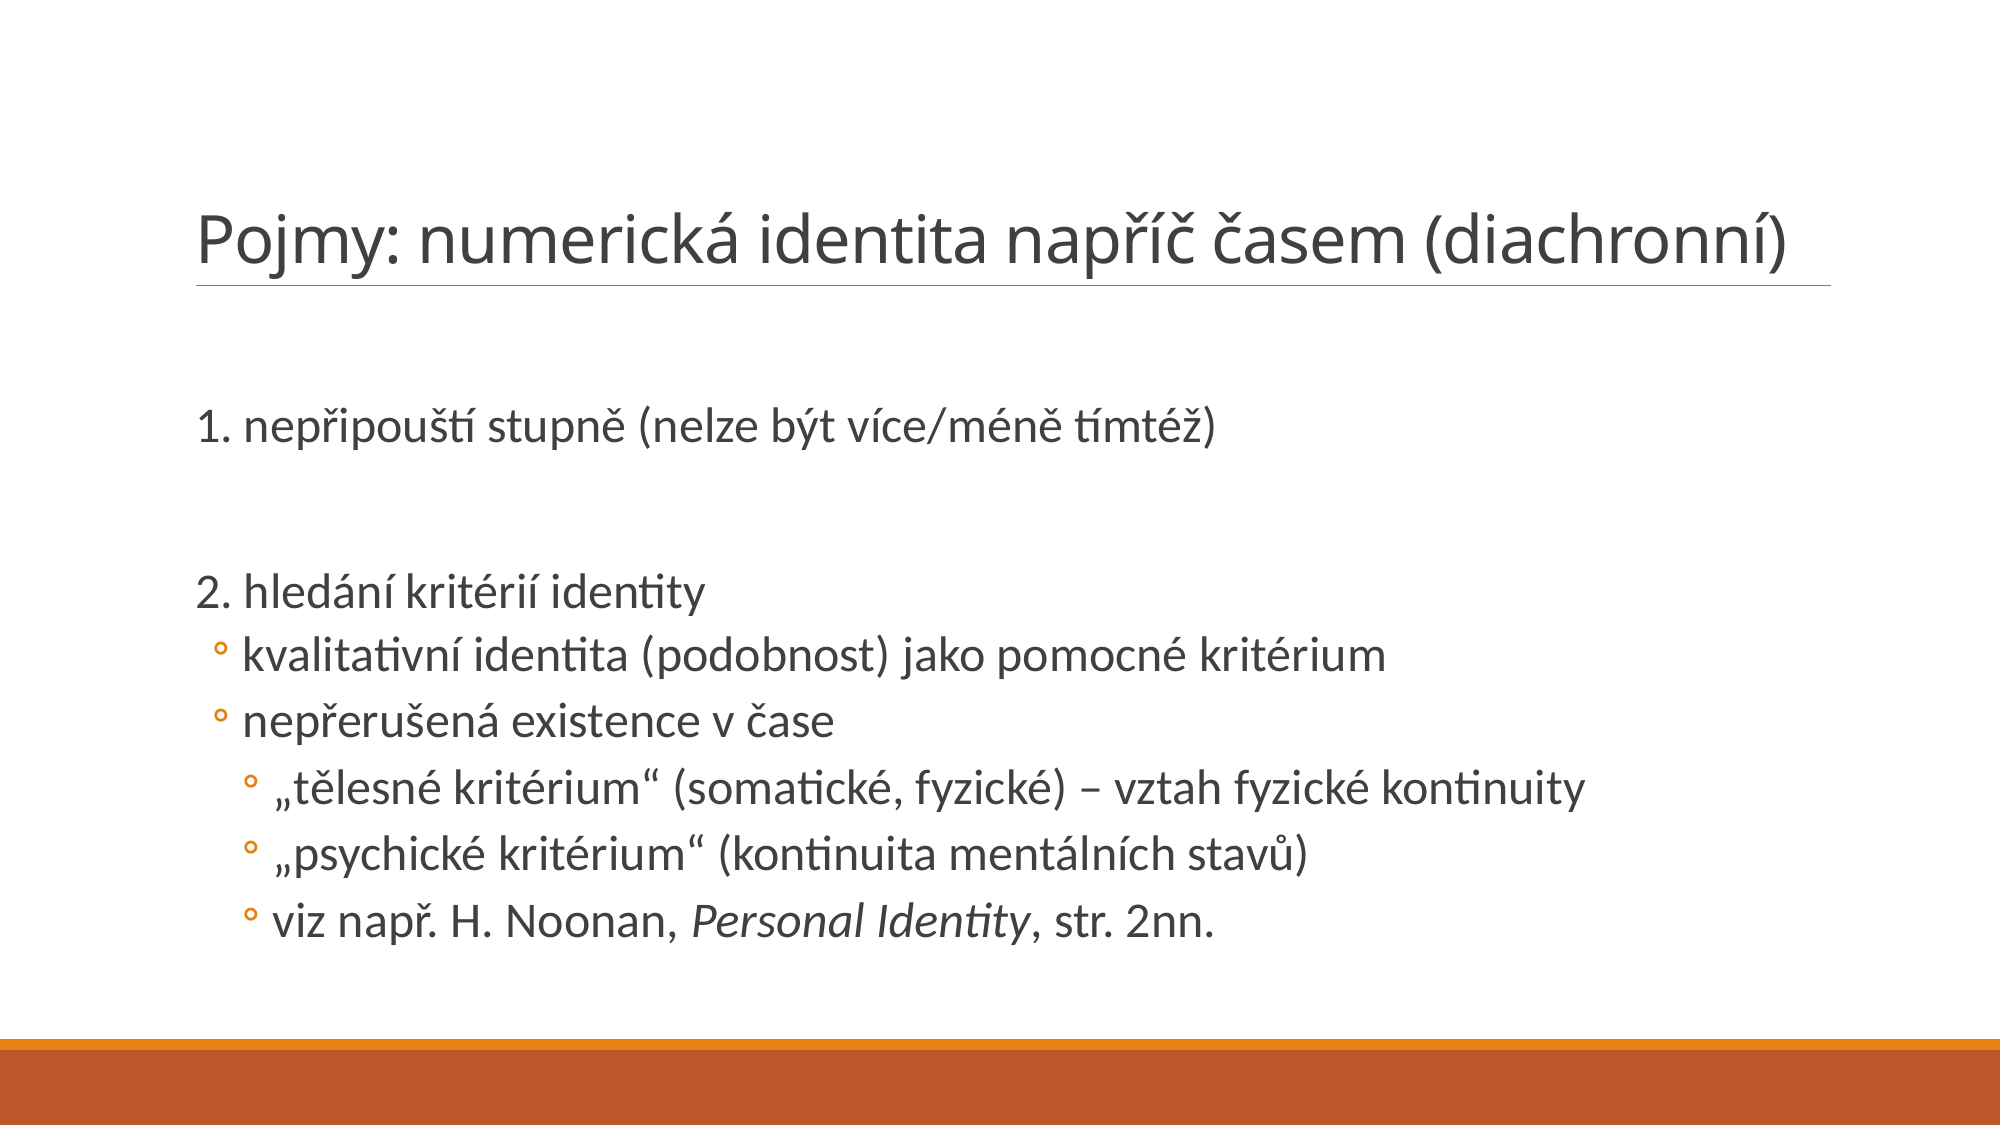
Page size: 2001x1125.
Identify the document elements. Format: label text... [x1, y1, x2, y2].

title Pojmy: numerická identita napříč časem (diachronní) [180, 47, 1830, 285]
list 1. nepřipouští stupně (nelze být více/méně tímtéž) 2. hledání kritérií identity kvalitativní identita (podobnost) jako pomocné kritérium nepřerušená existence v čase „tělesné kritérium“ (somatické, fyzické) – vztah fyzické kontinuity „psychické kritérium“ (kontinuita mentálních stavů) viz např. H. Noonan, Personal Identity, str. 2nn. [180, 302, 1830, 963]
